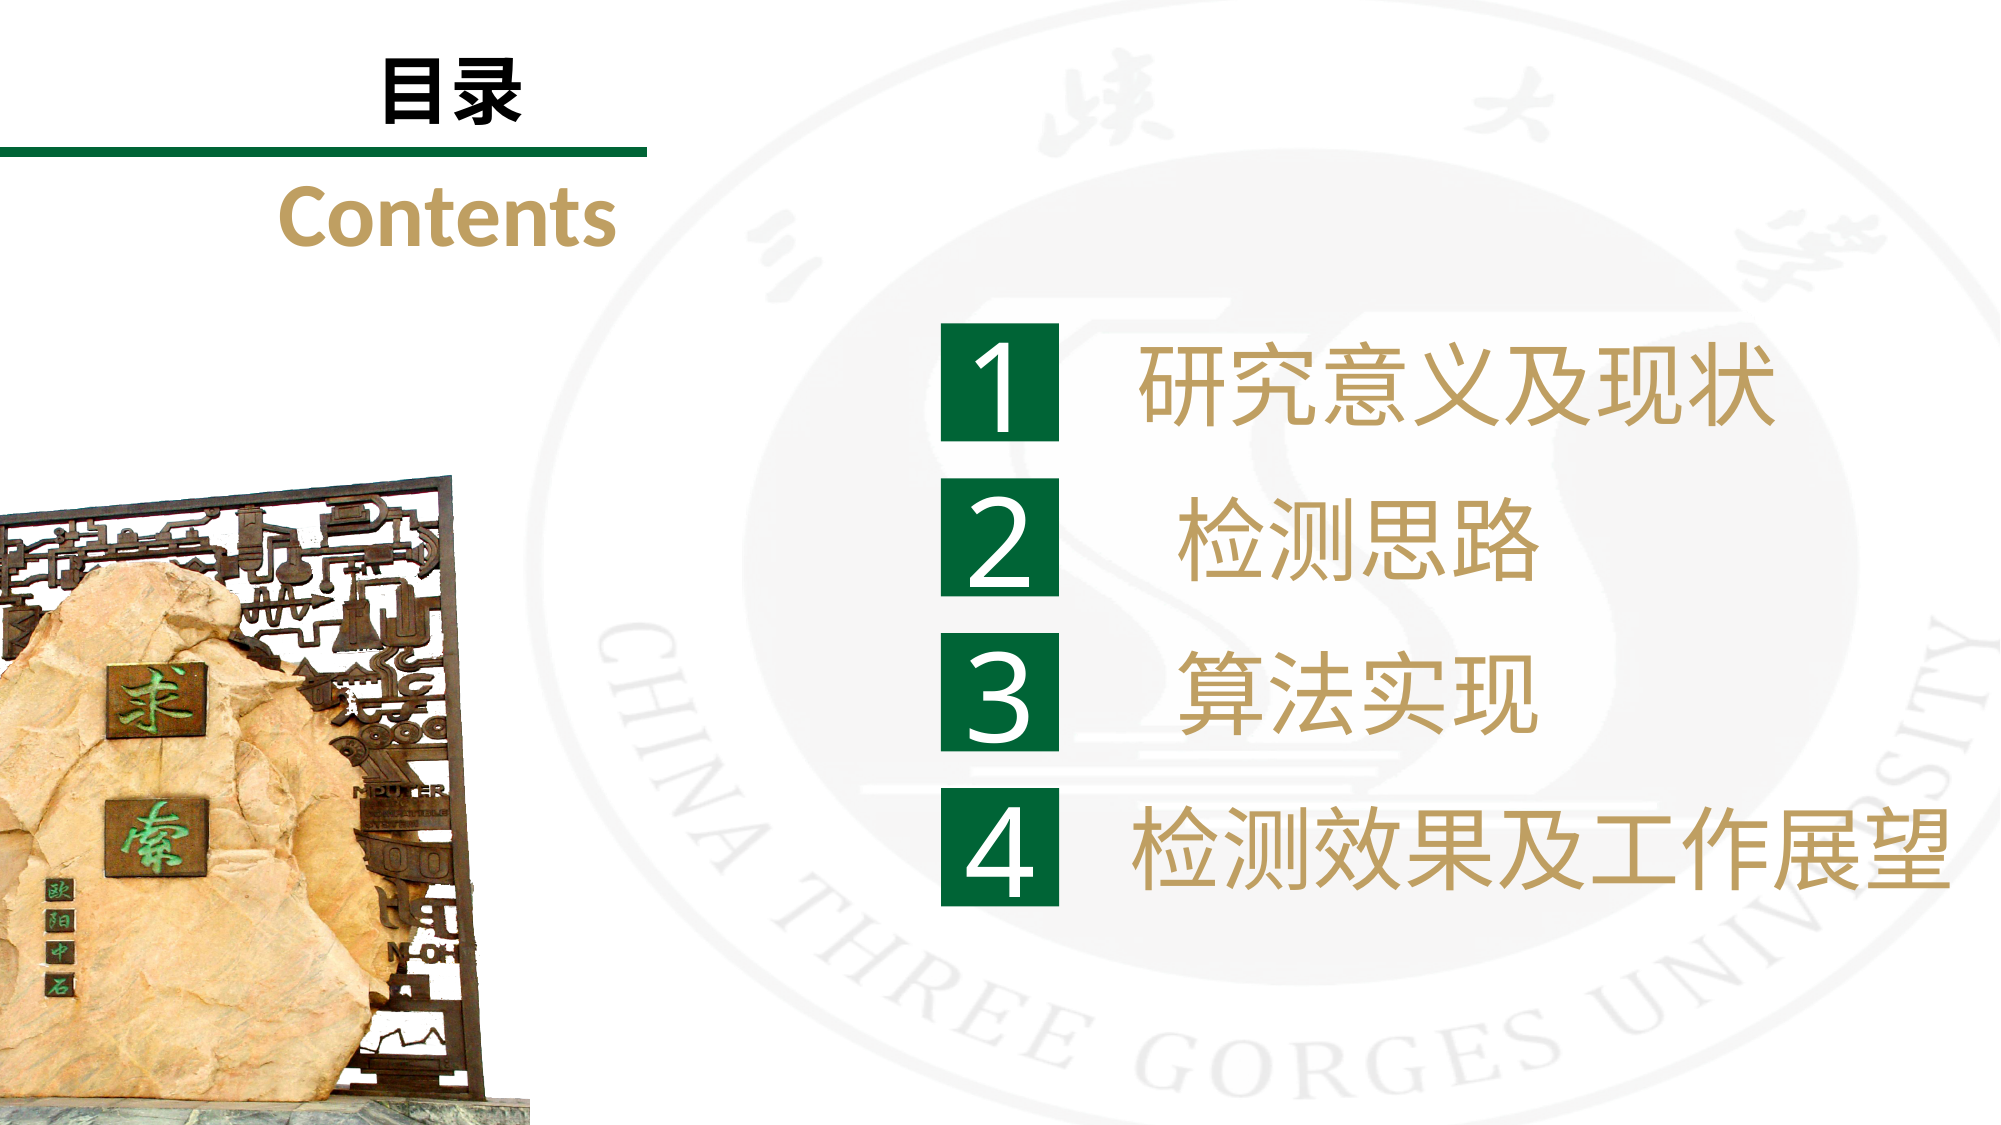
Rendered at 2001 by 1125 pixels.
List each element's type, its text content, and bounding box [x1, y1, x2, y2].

text_box 检测效果及工作展望 [1128, 788, 1957, 907]
text_box 3 [940, 633, 1059, 752]
text_box 4 [941, 788, 1060, 907]
text_box Contents [249, 159, 647, 282]
text_box 2 [940, 478, 1059, 597]
text_box 1 [940, 323, 1059, 442]
text_box 研究意义及现状 [1122, 323, 1792, 442]
text_box 算法实现 [1122, 633, 1595, 752]
text_box 检测思路 [1122, 478, 1595, 597]
title 目录 [252, 2, 648, 187]
picture [0, 0, 2001, 1125]
